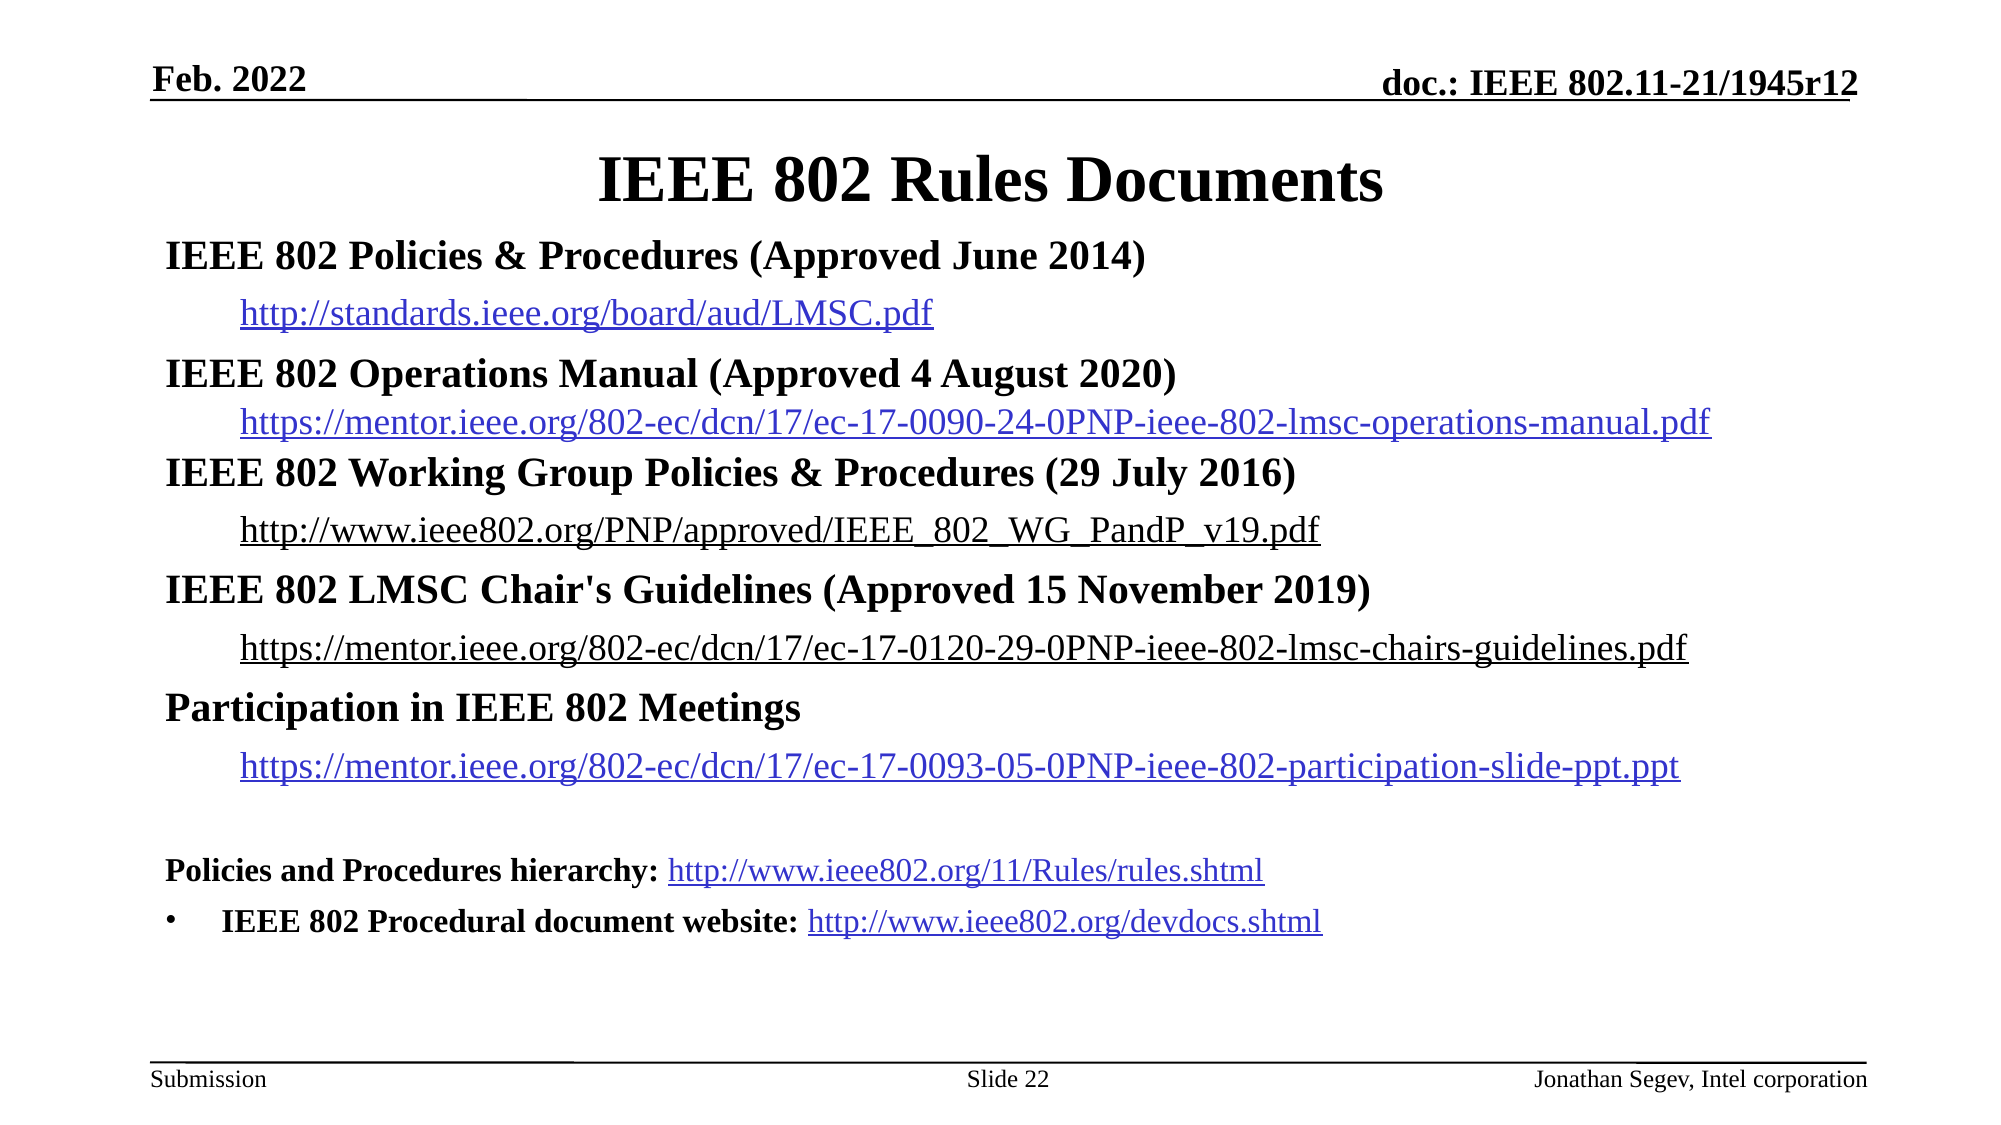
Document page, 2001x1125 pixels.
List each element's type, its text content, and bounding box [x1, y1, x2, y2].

title IEEE 802 Rules Documents [149, 112, 1850, 219]
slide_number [152, 54, 563, 100]
footer Jonathan Segev, Intel corporation [1171, 1061, 1869, 1093]
slide_number Slide 22 [950, 1061, 1067, 1123]
list IEEE 802 Policies & Procedures (Approved June 2014) http://standards.ieee.org/board/aud/LMSC.pdf IEEE 802 Operations Manual (Approved 4 August 2020) https://mentor.ieee.org/802-ec/dcn/17/ec-17-0090-24-0PNP-ieee-802-lmsc-operations-manual.pdf IEEE 802 Working Group Policies & Procedures (29 July 2016) http://www.ieee802.org/PNP/approved/IEEE_802_WG_PandP_v19.pdf IEEE 802 LMSC Chair's Guidelines (Approved 15 November 2019) https://mentor.ieee.org/802-ec/dcn/17/ec-17-0120-29-0PNP-ieee-802-lmsc-chairs-guidelines.pdf Participation in IEEE 802 Meetings https://mentor.ieee.org/802-ec/dcn/17/ec-17-0093-05-0PNP-ieee-802-participation-slide-ppt.ppt Policies and Procedures hierarchy: http://www.ieee802.org/11/Rules/rules.shtml IEEE 802 Procedural document website: http://www.ieee802.org/devdocs.shtml [149, 219, 1850, 1003]
